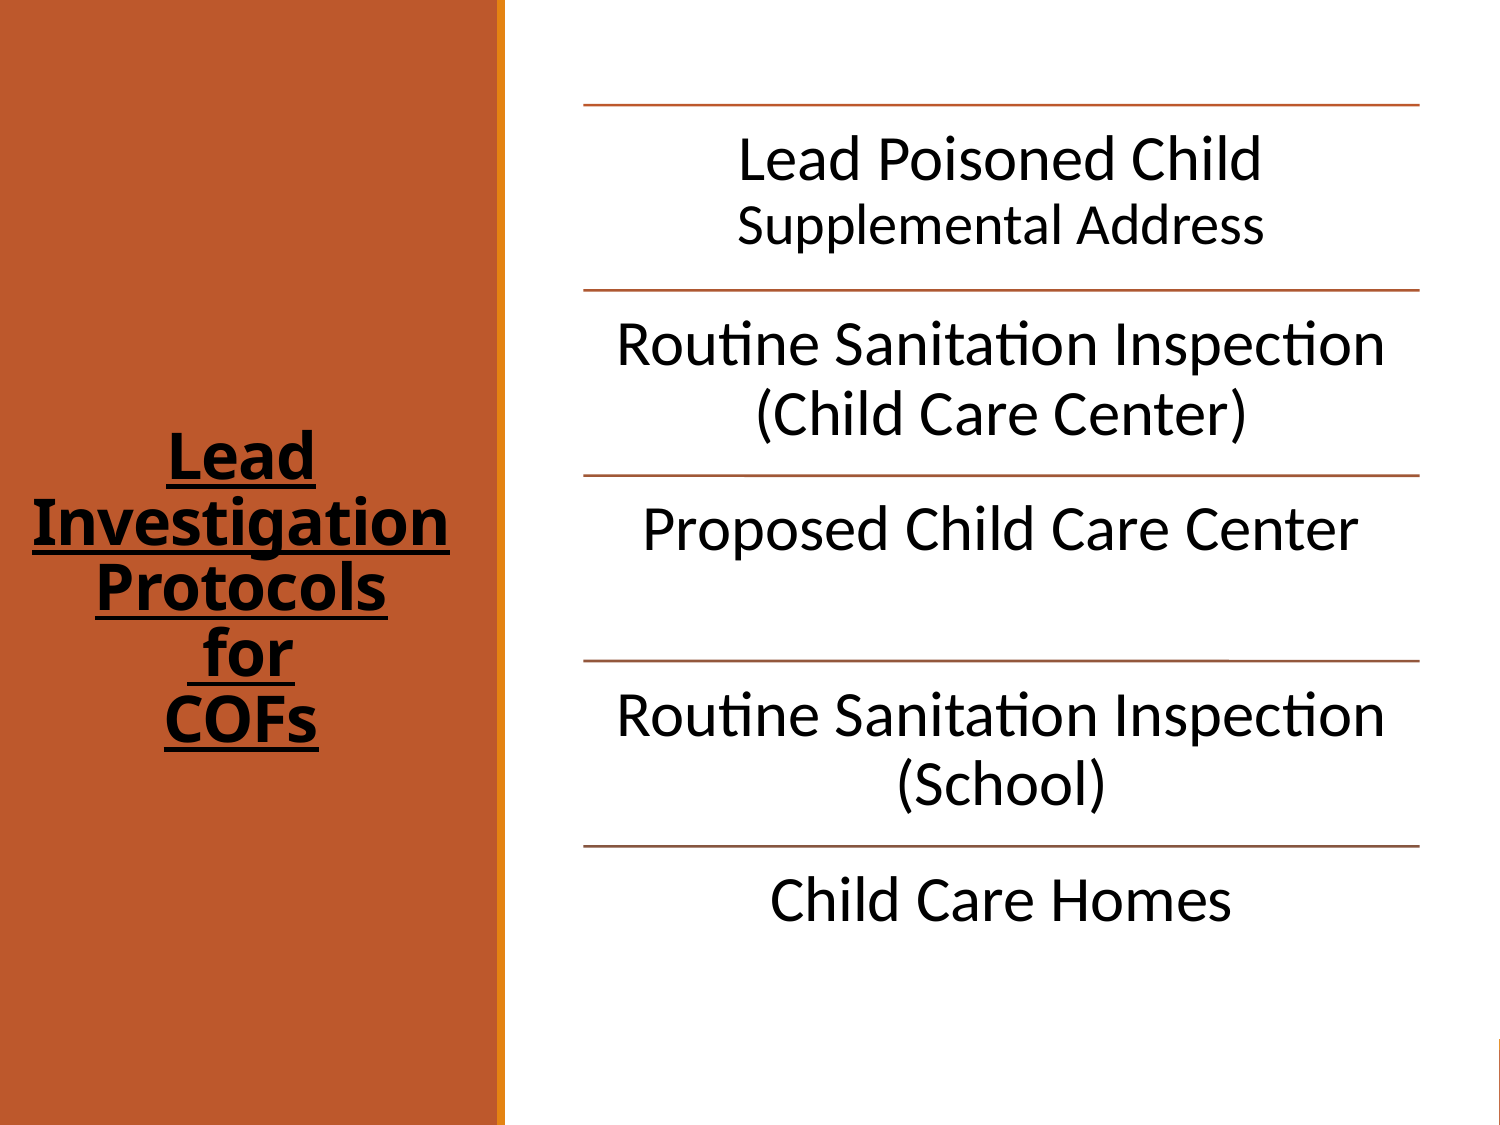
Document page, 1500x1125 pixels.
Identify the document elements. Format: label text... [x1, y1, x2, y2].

text_box [0, 0, 496, 1125]
text_box [496, 0, 506, 1125]
text_box [506, 0, 1500, 1125]
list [582, 104, 1421, 1033]
title Lead Investigation Protocols for COFs [0, 84, 483, 1032]
